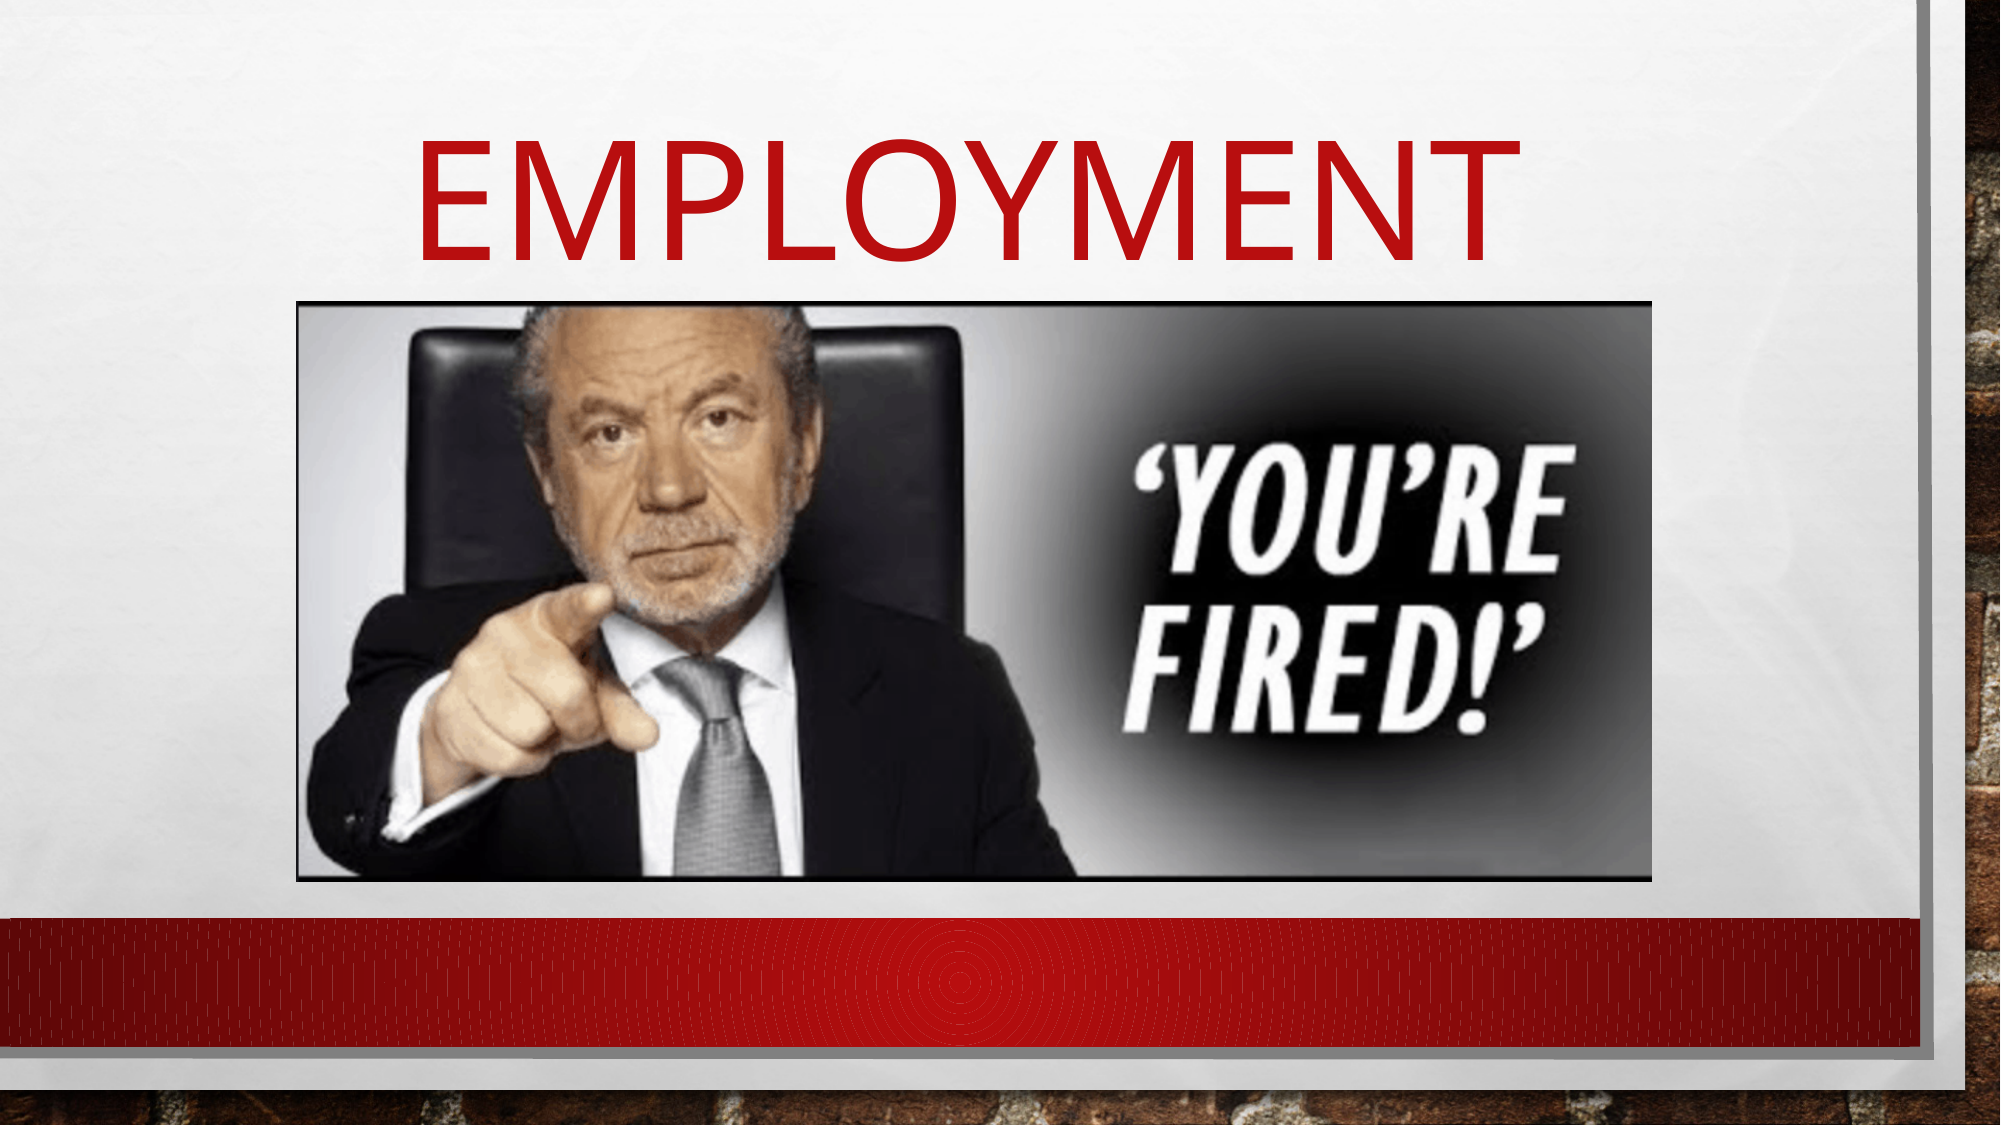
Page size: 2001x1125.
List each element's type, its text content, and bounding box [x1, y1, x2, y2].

title employment [112, 112, 1818, 302]
picture [0, 0, 2000, 1125]
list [296, 301, 1652, 882]
